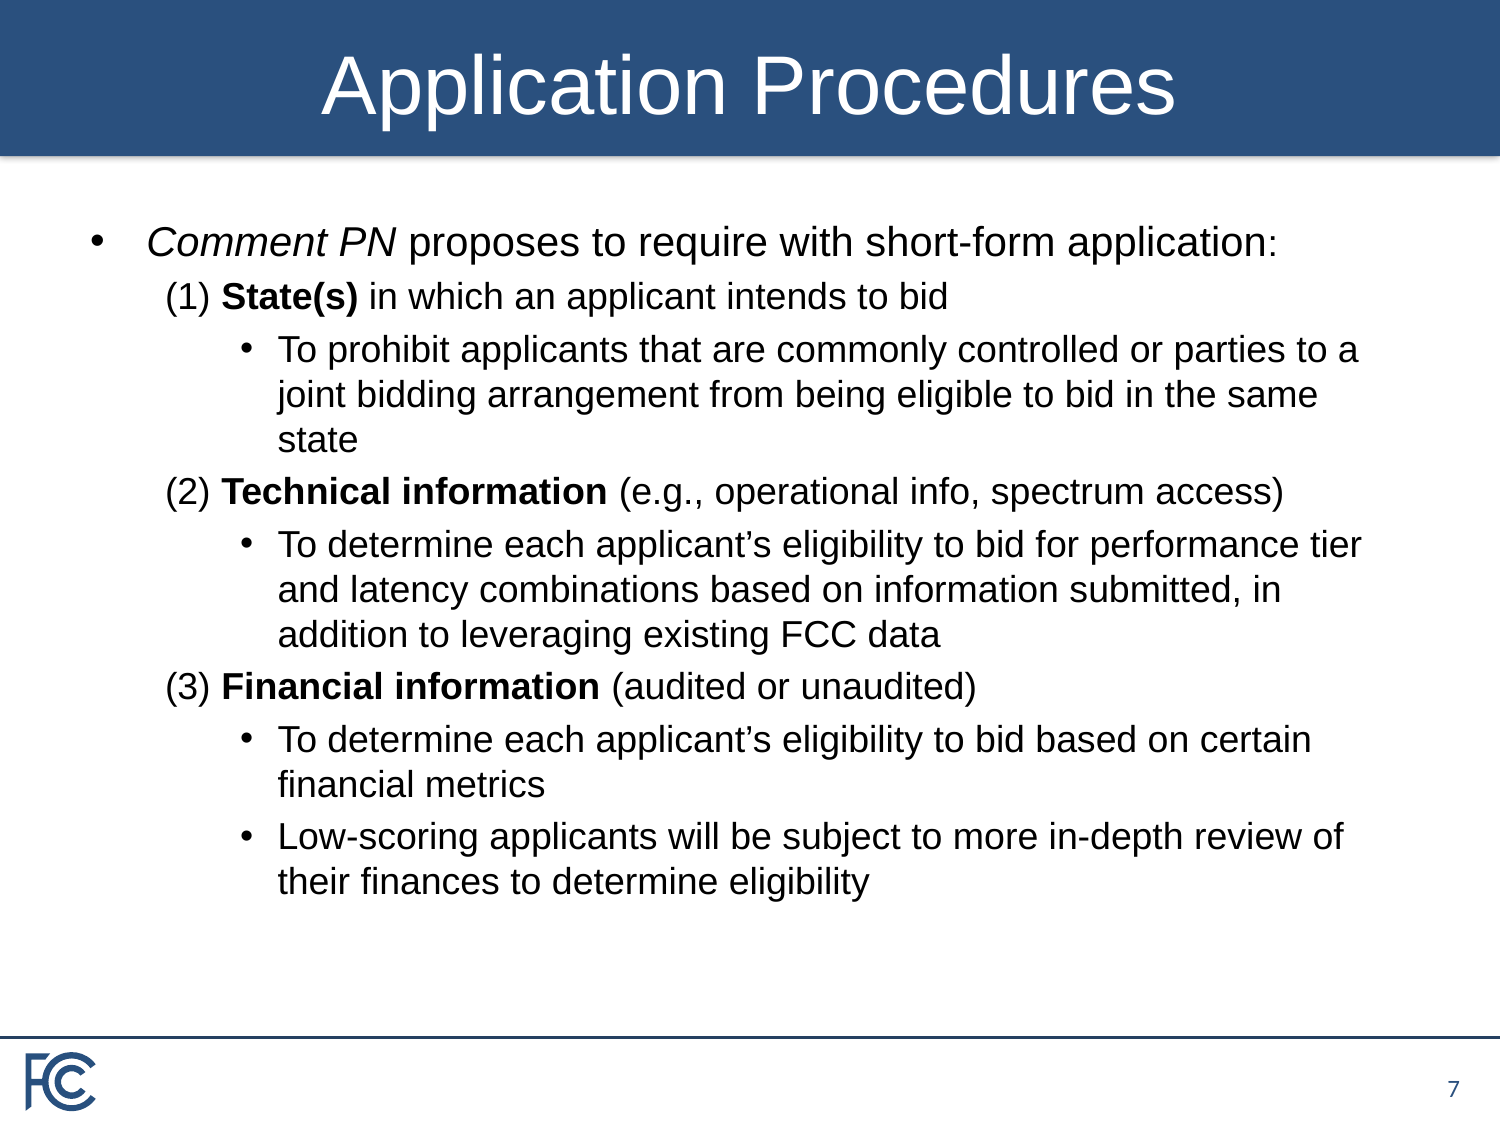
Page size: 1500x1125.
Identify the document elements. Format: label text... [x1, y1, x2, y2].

list Comment PN proposes to require with short-form application: (1) State(s) in which an applicant intends to bid To prohibit applicants that are commonly controlled or parties to a joint bidding arrangement from being eligible to bid in the same state (2) Technical information (e.g., operational info, spectrum access) To determine each applicant’s eligibility to bid for performance tier and latency combinations based on information submitted, in addition to leveraging existing FCC data (3) Financial information (audited or unaudited) To determine each applicant’s eligibility to bid based on certain financial metrics Low-scoring applicants will be subject to more in-depth review of their finances to determine eligibility [75, 207, 1425, 1000]
slide_number 6 [1125, 1050, 1475, 1110]
title Application Procedures [75, 12, 1425, 150]
